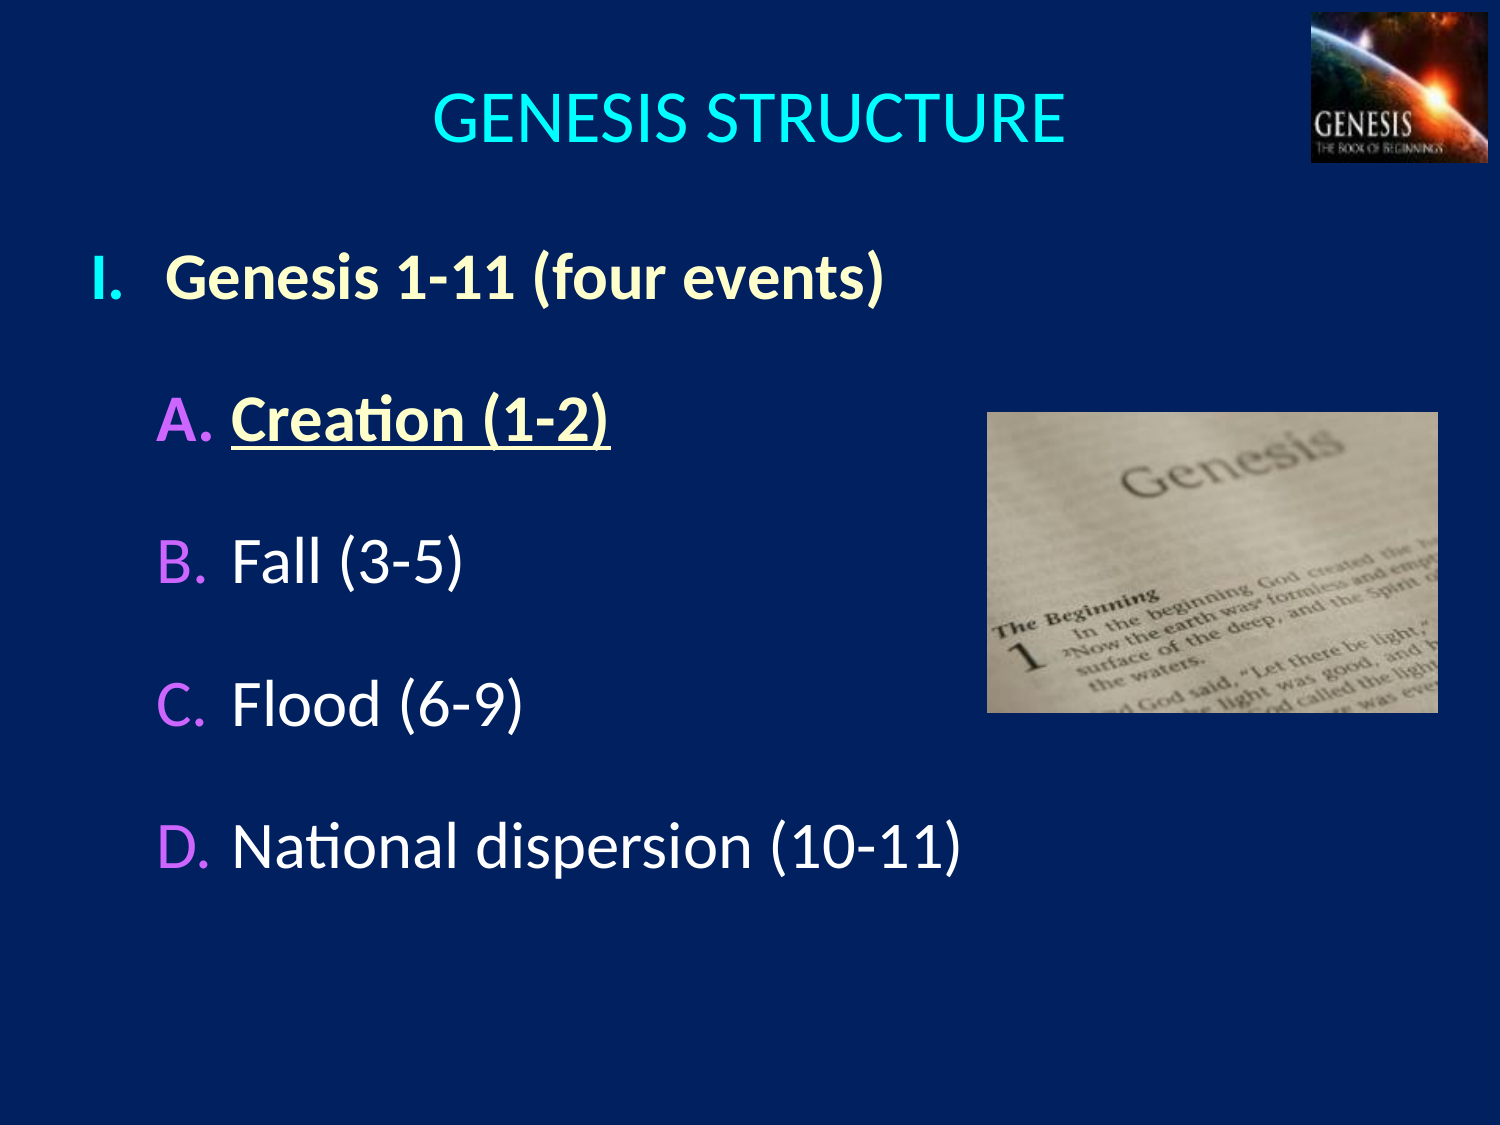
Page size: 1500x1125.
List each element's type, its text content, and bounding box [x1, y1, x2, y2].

picture [986, 412, 1438, 713]
picture [1310, 12, 1488, 163]
list Genesis 1-11 (four events) Creation (1-2) Fall (3-5) Flood (6-9) National dispersion (10-11) [74, 224, 1238, 901]
title GENESIS STRUCTURE [393, 37, 1107, 188]
